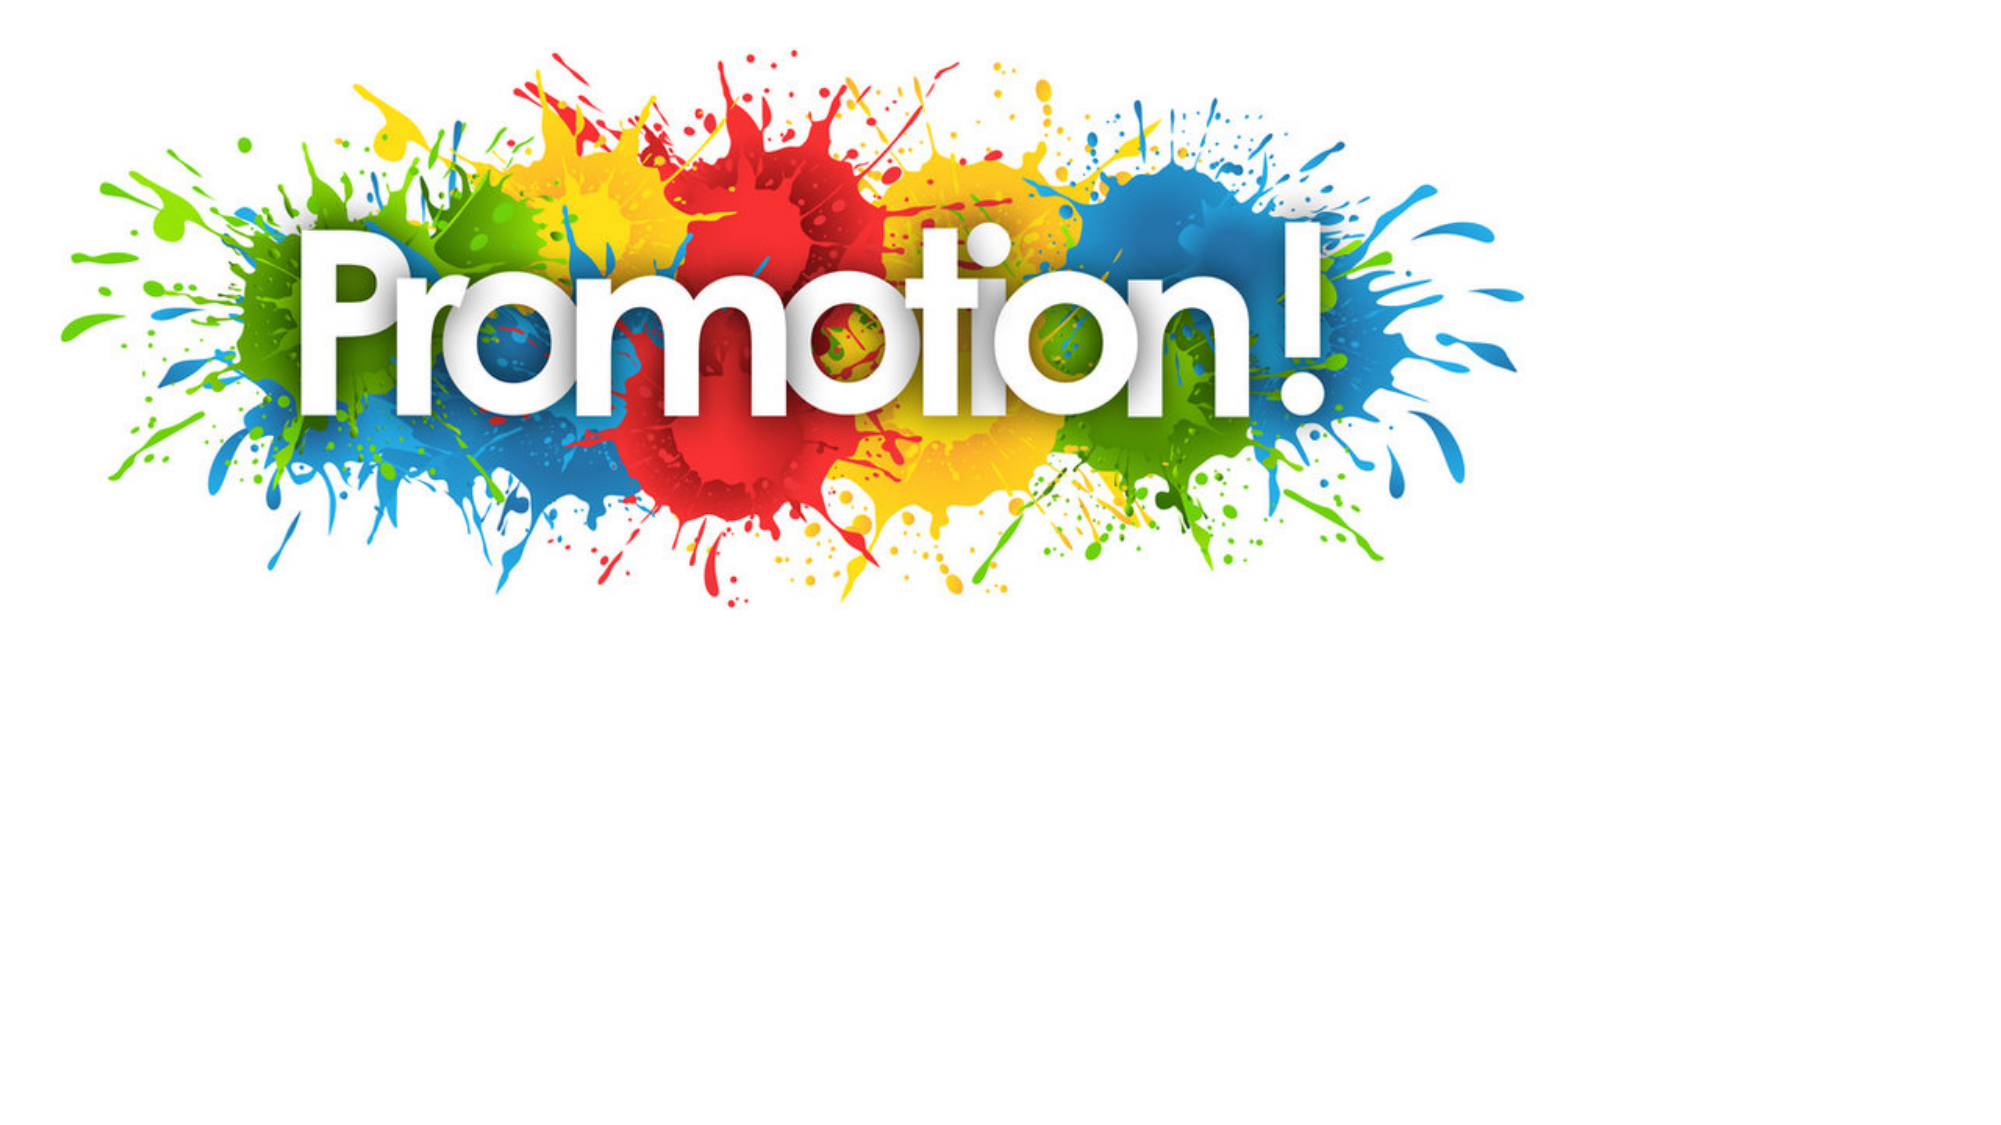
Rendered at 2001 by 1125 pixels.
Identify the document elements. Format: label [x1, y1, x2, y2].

picture [49, 46, 1557, 610]
